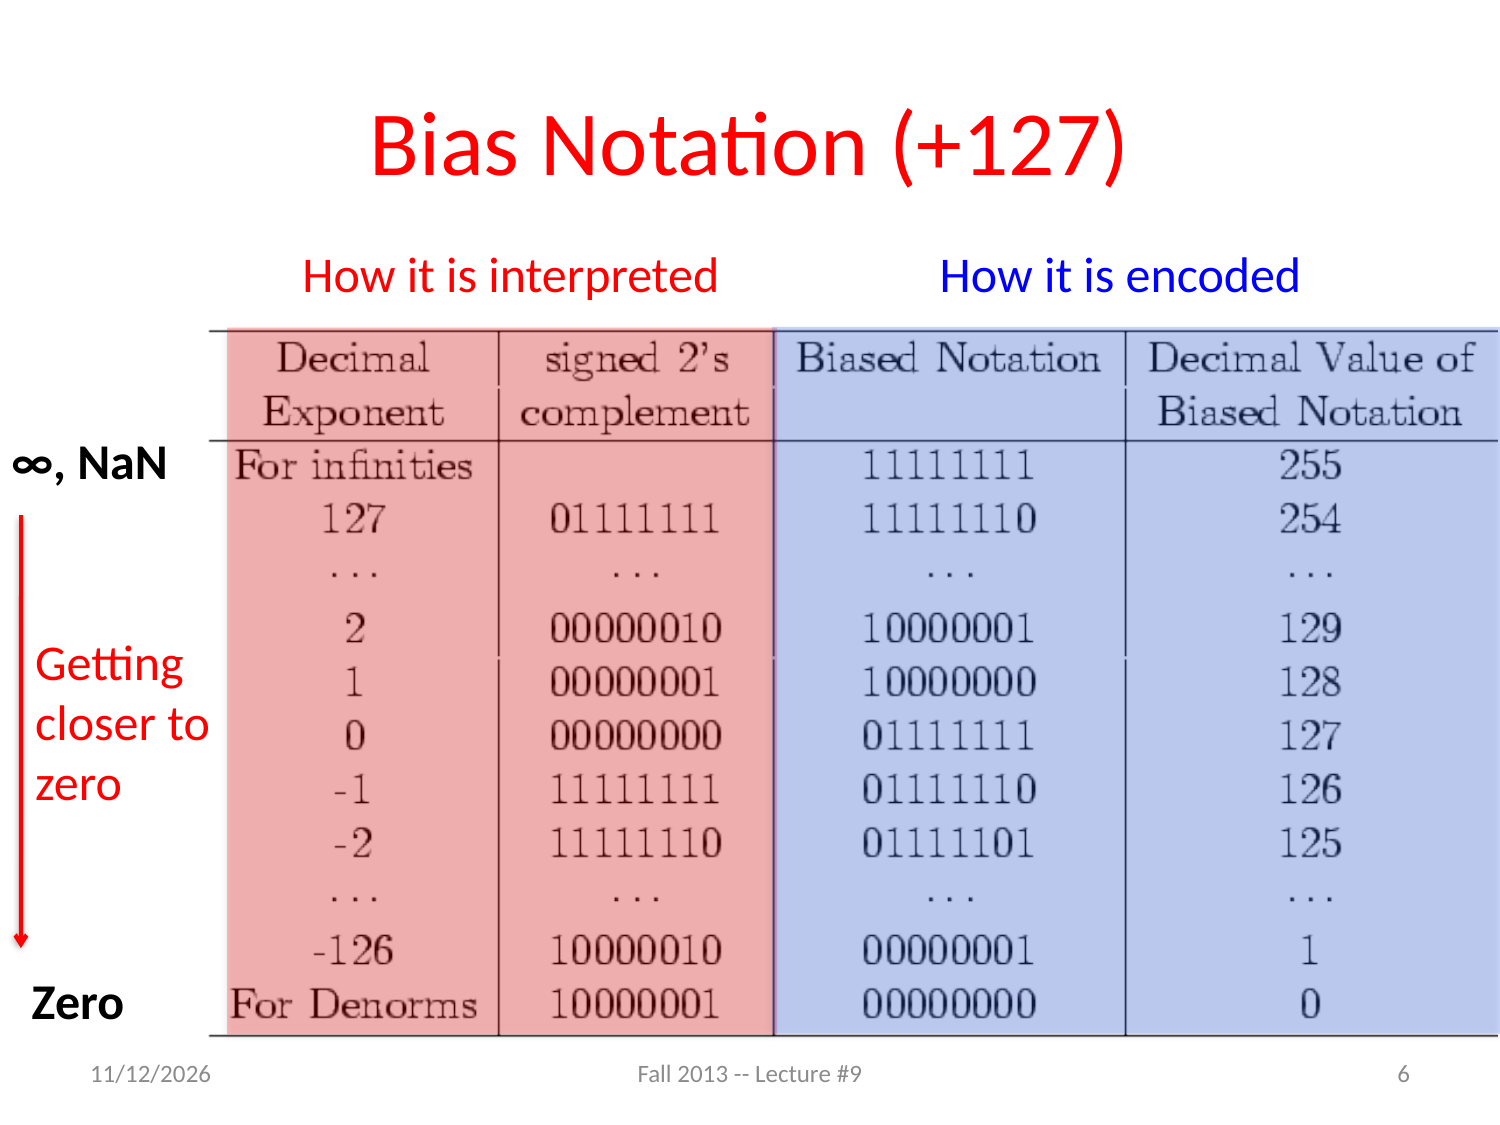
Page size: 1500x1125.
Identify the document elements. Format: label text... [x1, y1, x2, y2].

text_box ∞, NaN [0, 422, 195, 497]
text_box Getting closer to zero [20, 741, 195, 818]
footer Fall 2013 -- Lecture #9 [512, 1048, 988, 1103]
text_box Getting closer to zero [20, 622, 195, 729]
text_box How it is encoded [924, 234, 1317, 310]
text_box How it is interpreted [287, 234, 735, 310]
text_box Zero [16, 962, 140, 1037]
slide_number 6 [1074, 1048, 1425, 1103]
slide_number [75, 1042, 425, 1103]
picture [200, 319, 1498, 1040]
title Bias Notation (+127) [75, 45, 1425, 233]
